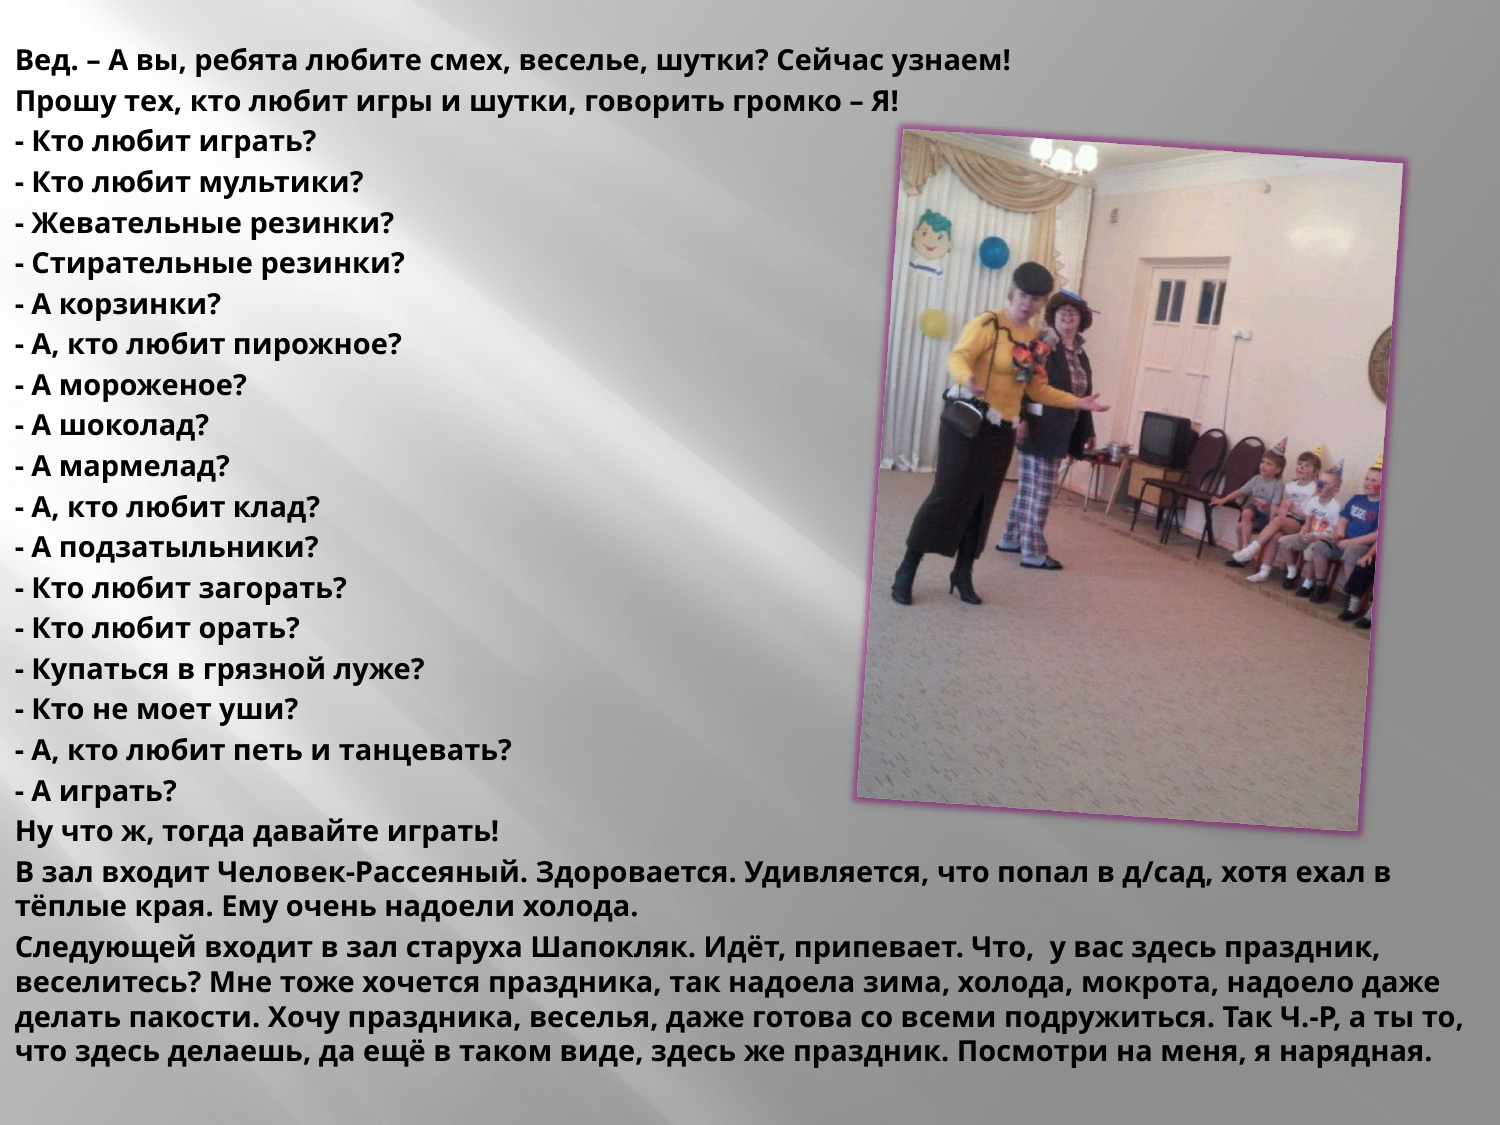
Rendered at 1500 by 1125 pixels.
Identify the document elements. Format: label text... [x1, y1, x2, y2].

subtitle Вед. – А вы, ребята любите смех, веселье, шутки? Сейчас узнаем! Прошу тех, кто любит игры и шутки, говорить громко – Я! - Кто любит играть? - Кто любит мультики? - Жевательные резинки? - Стирательные резинки? - А корзинки? - А, кто любит пирожное? - А мороженое? - А шоколад? - А мармелад? - А, кто любит клад? - А подзатыльники? - Кто любит загорать? - Кто любит орать? - Купаться в грязной луже? - Кто не моет уши? - А, кто любит петь и танцевать? - А играть? Ну что ж, тогда давайте играть! В зал входит Человек-Рассеяный. Здоровается. Удивляется, что попал в д/сад, хотя ехал в тёплые края. Ему очень надоели холода. Следующей входит в зал старуха Шапокляк. Идёт, припевает. Что, у вас здесь праздник, веселитесь? Мне тоже хочется праздника, так надоела зима, холода, мокрота, надоело даже делать пакости. Хочу праздника, веселья, даже готова со всеми подружиться. Так Ч.-Р, а ты то, что здесь делаешь, да ещё в таком виде, здесь же праздник. Посмотри на меня, я нарядная. [0, 0, 1500, 1125]
picture [857, 130, 1402, 831]
